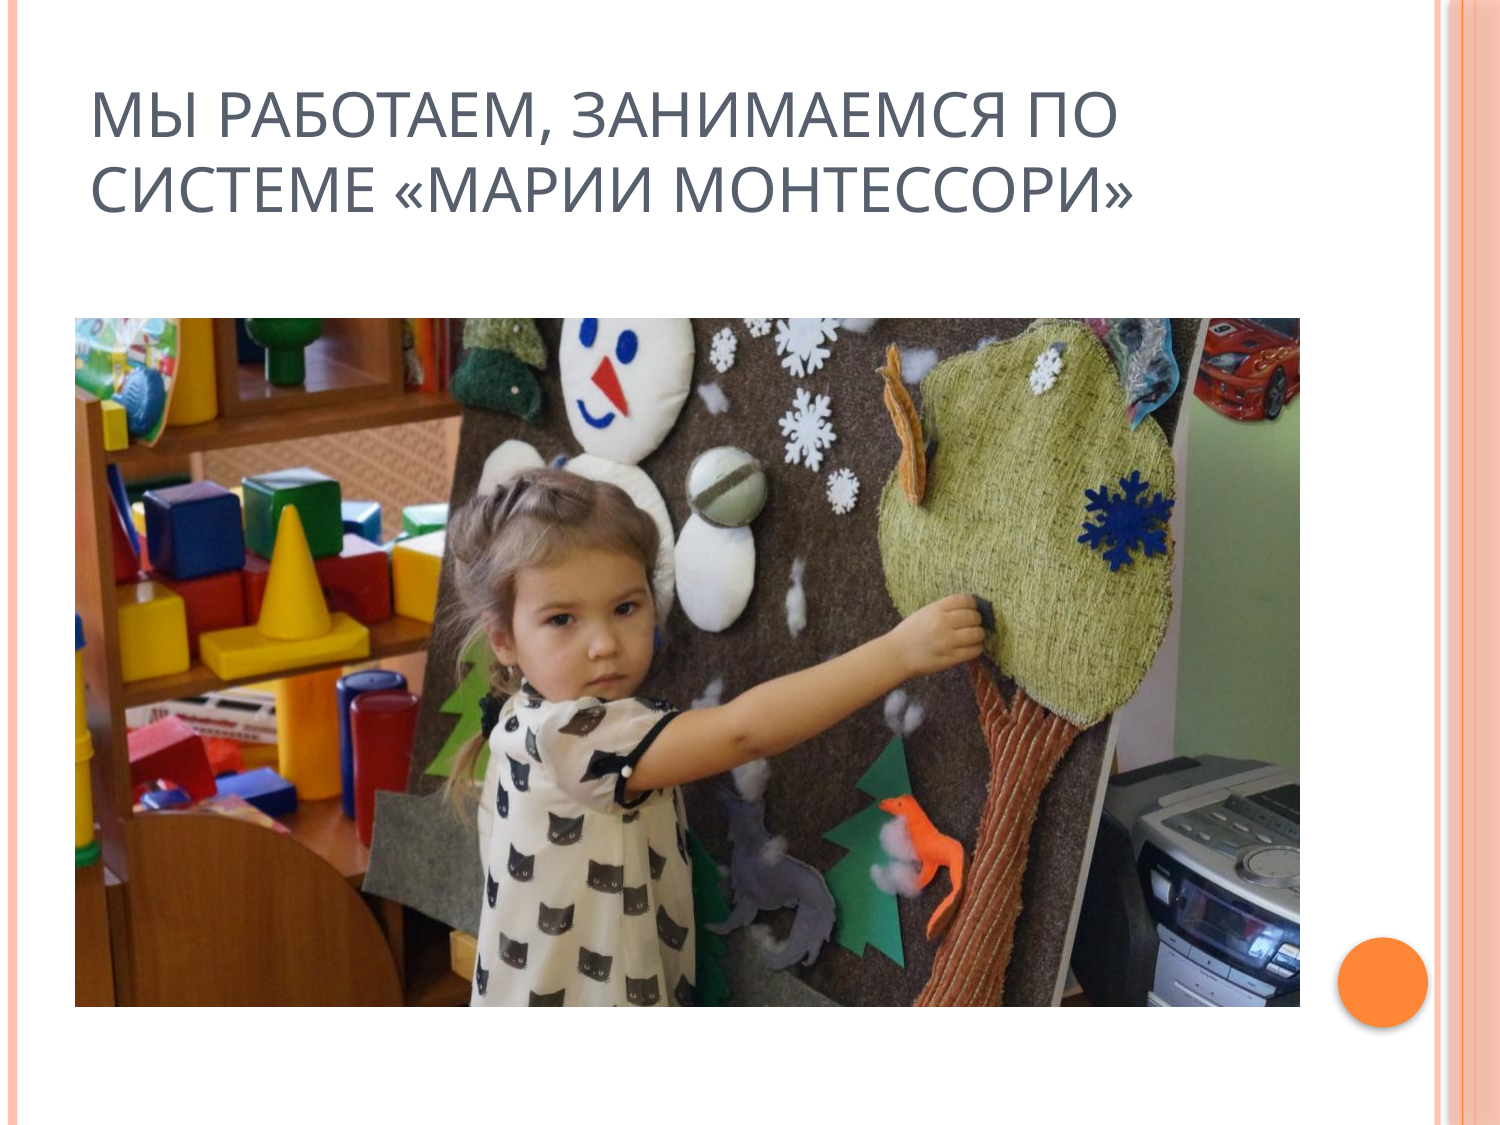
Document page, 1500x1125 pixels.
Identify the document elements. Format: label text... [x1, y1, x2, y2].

title Мы работаем, занимаемся по системе «Марии Монтессори» [75, 45, 1300, 233]
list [74, 317, 1301, 1007]
